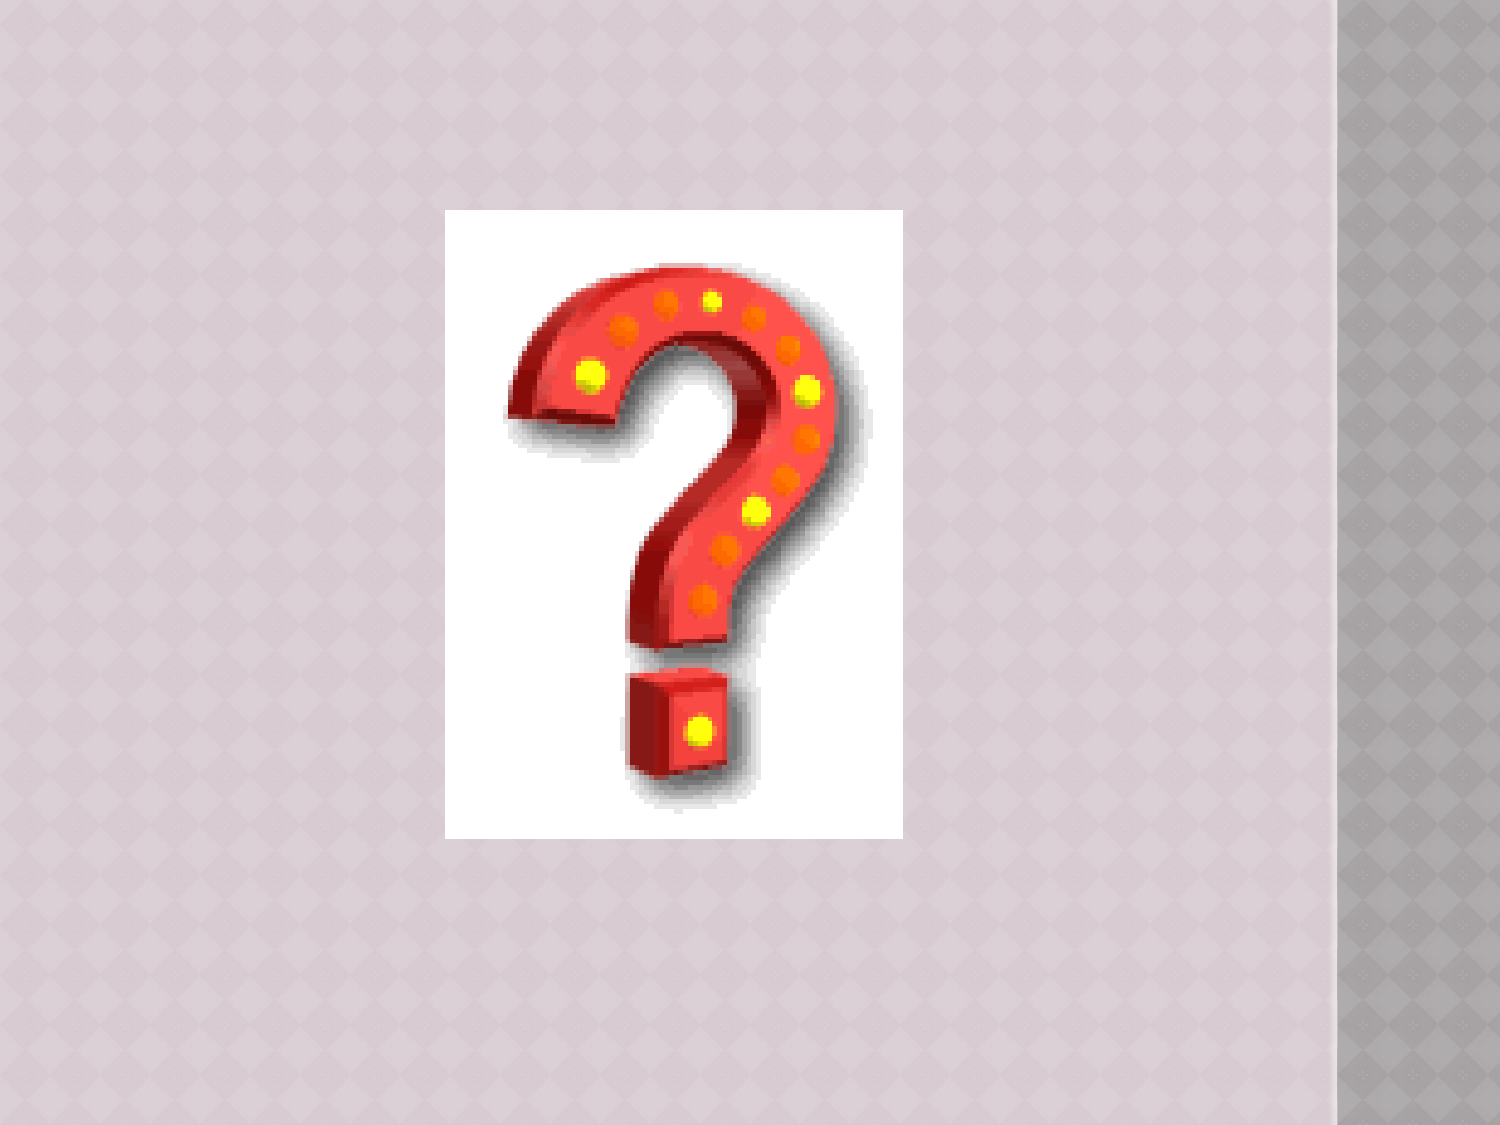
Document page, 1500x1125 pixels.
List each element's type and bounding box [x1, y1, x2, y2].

list [444, 210, 903, 839]
